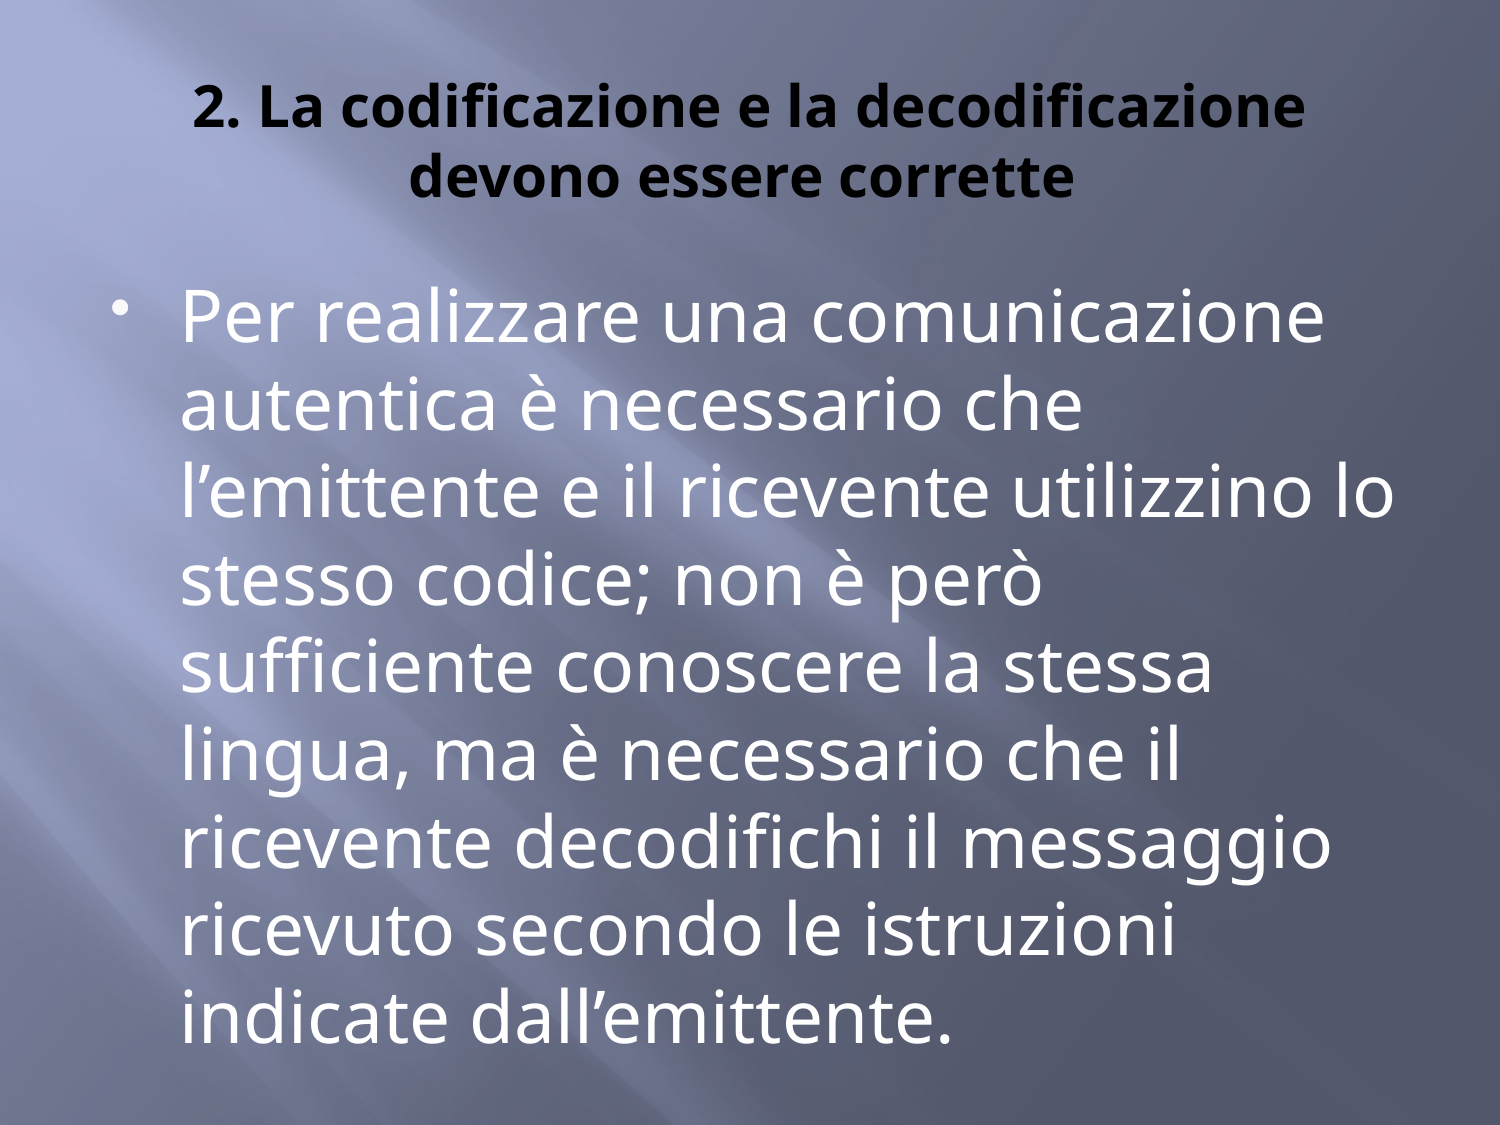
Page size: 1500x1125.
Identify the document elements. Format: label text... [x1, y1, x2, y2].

list Per realizzare una comunicazione autentica è necessario che l’emittente e il ricevente utilizzino lo stesso codice; non è però sufficiente conoscere la stessa lingua, ma è necessario che il ricevente decodifichi il messaggio ricevuto secondo le istruzioni indicate dall’emittente. [74, 262, 1426, 1036]
title 2. La codificazione e la decodificazione devono essere corrette [75, 45, 1425, 233]
